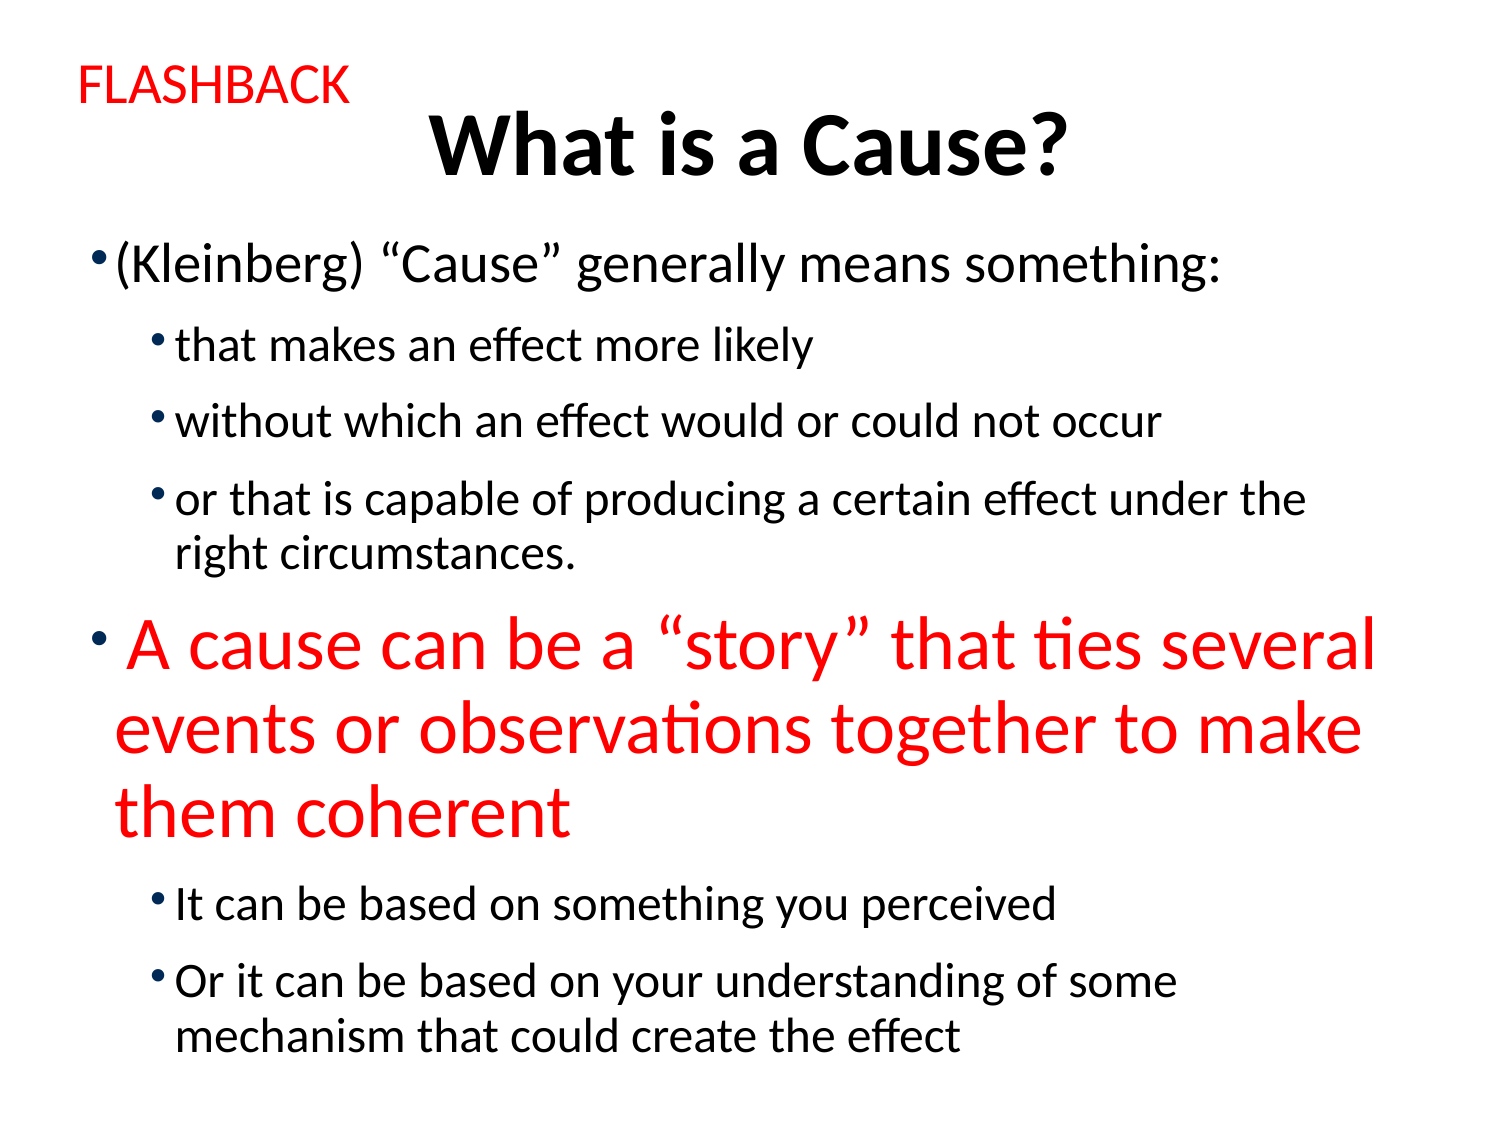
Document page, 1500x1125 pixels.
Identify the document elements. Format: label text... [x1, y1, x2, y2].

list (Kleinberg) “Cause” generally means something: that makes an effect more likely without which an effect would or could not occur or that is capable of producing a certain effect under the right circumstances. A cause can be a “story” that ties several events or observations together to make them coherent It can be based on something you perceived Or it can be based on your understanding of some mechanism that could create the effect [75, 224, 1425, 1075]
title What is a Cause? [75, 45, 1425, 224]
text_box FLASHBACK [62, 37, 425, 123]
